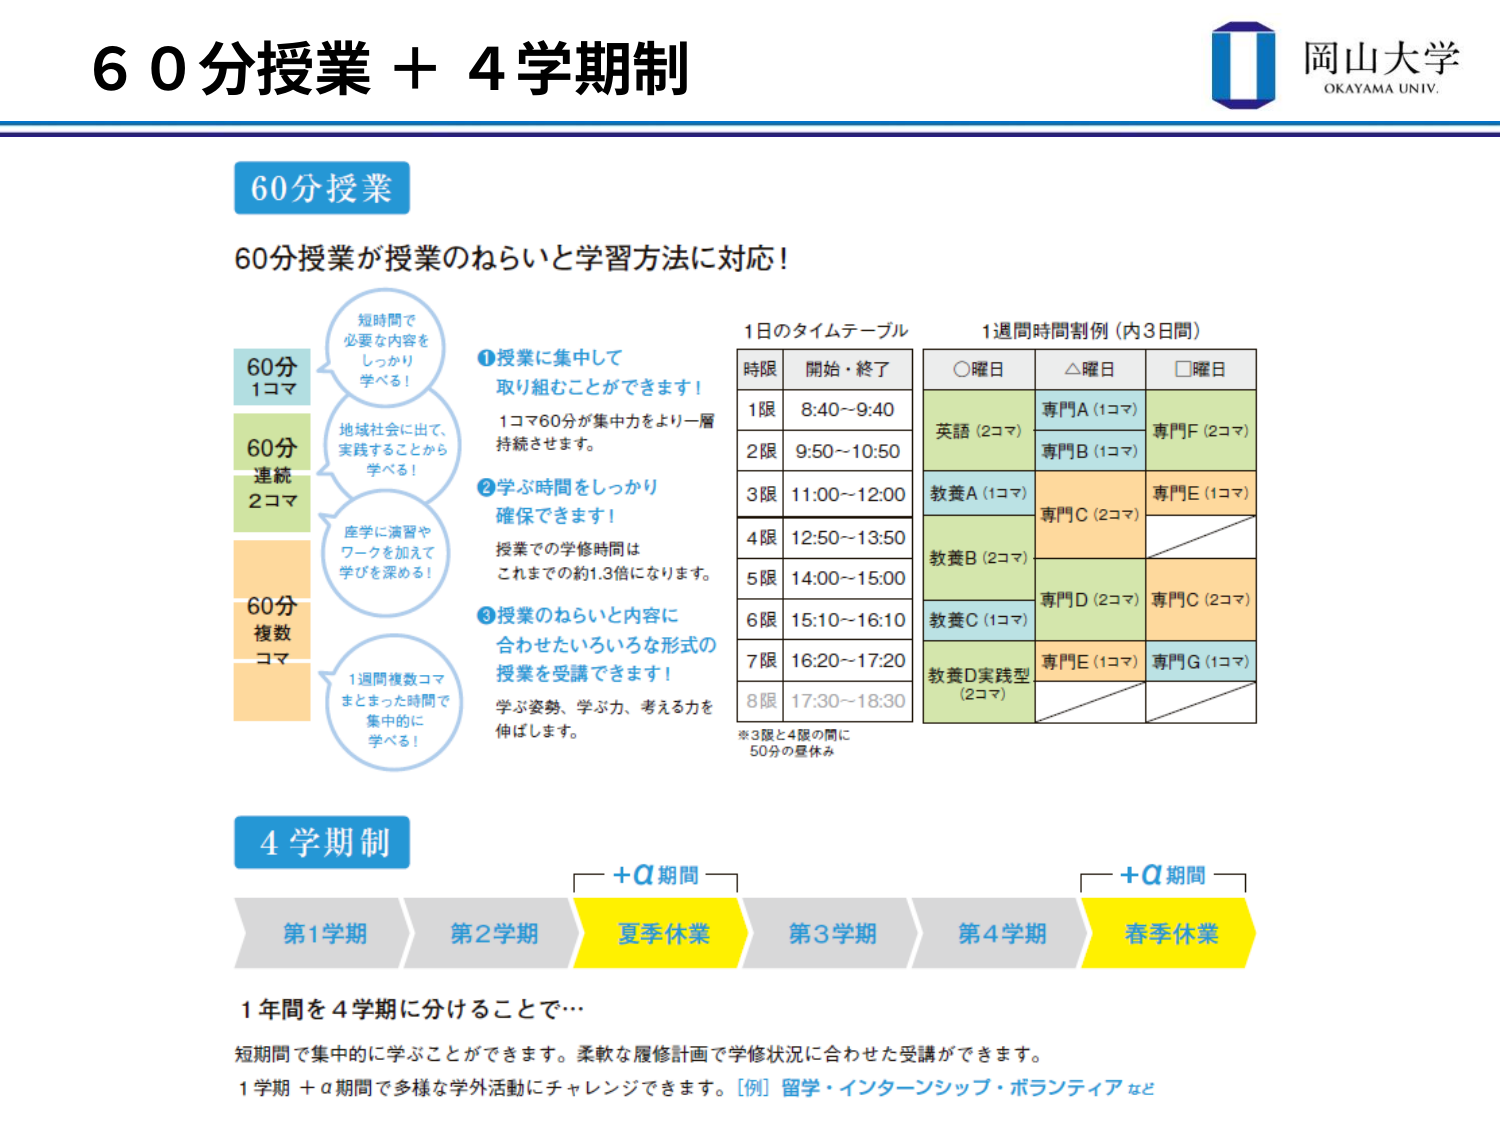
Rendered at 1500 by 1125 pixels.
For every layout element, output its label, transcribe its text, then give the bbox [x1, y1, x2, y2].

picture [1201, 13, 1464, 115]
text_box ６０分授業 ＋ ４学期制 [67, 24, 985, 104]
picture [218, 141, 1272, 1122]
picture [0, 121, 1500, 137]
